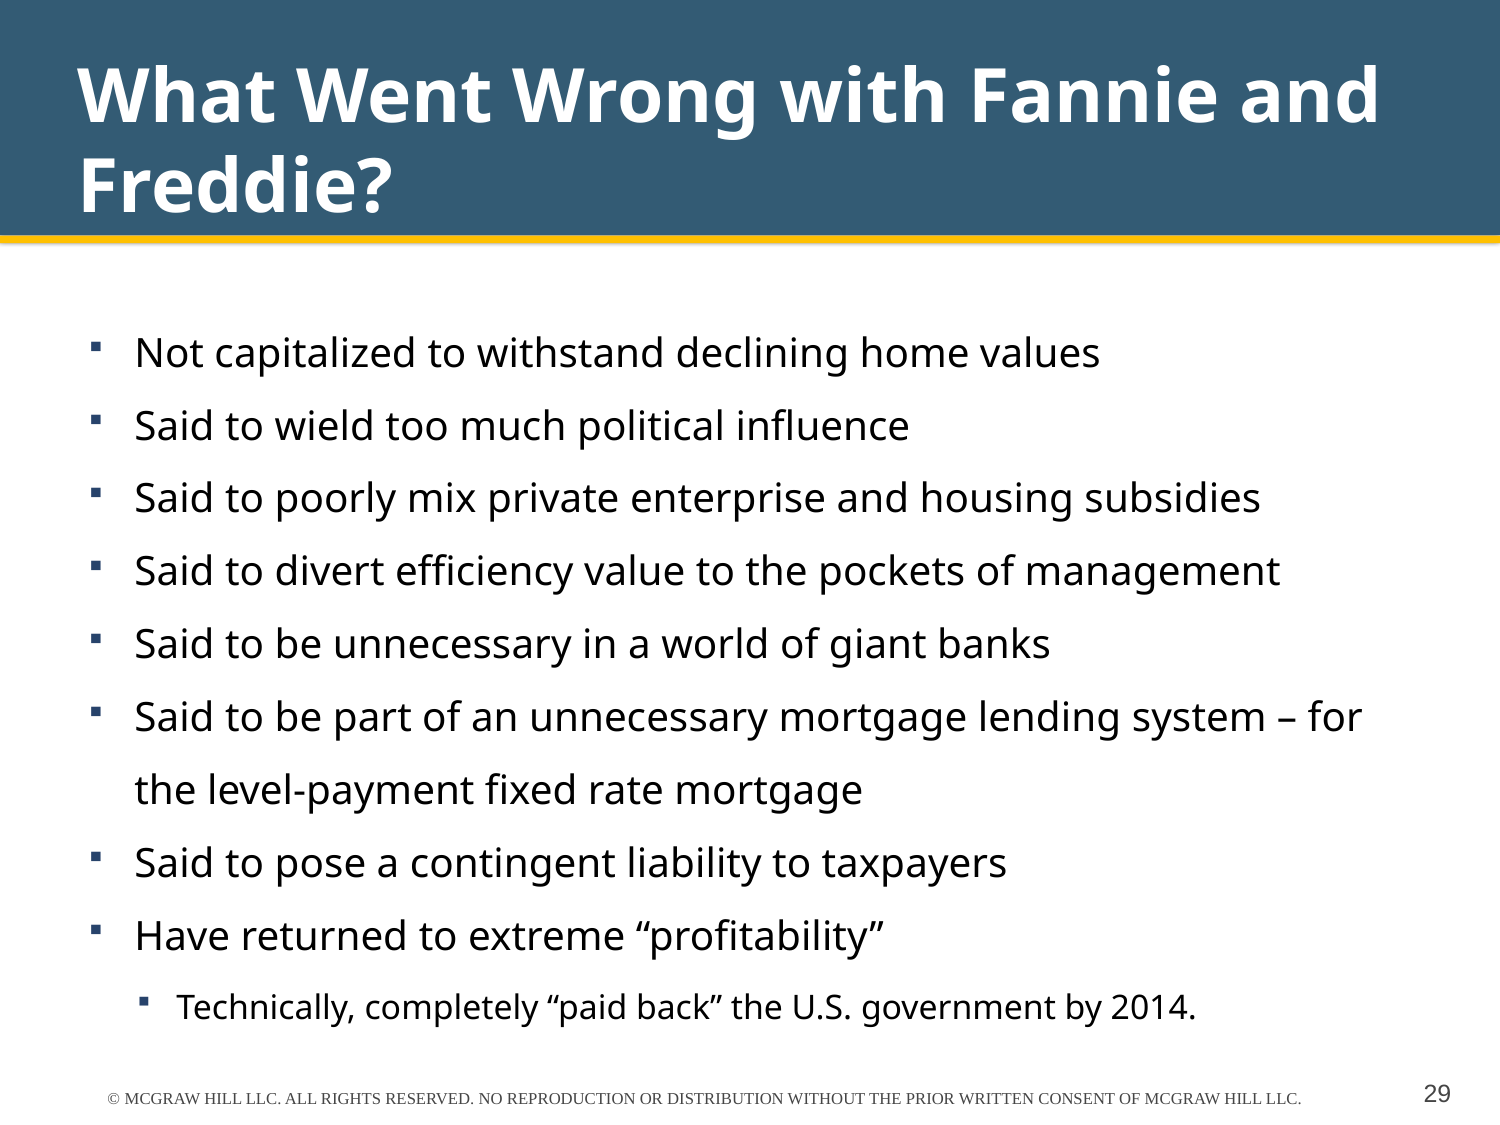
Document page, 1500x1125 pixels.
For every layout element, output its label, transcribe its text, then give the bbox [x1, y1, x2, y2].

title What Went Wrong with Fannie and Freddie? [62, 37, 1475, 237]
slide_number 29 [1345, 1062, 1467, 1108]
list Not capitalized to withstand declining home values Said to wield too much political influence Said to poorly mix private enterprise and housing subsidies Said to divert efficiency value to the pockets of management Said to be unnecessary in a world of giant banks Said to be part of an unnecessary mortgage lending system – for the level-payment fixed rate mortgage Said to pose a contingent liability to taxpayers Have returned to extreme “profitability” Technically, completely “paid back” the U.S. government by 2014. [62, 287, 1425, 1047]
footer © MCGRAW HILL LLC. ALL RIGHTS RESERVED. NO REPRODUCTION OR DISTRIBUTION WITHOUT THE PRIOR WRITTEN CONSENT OF MCGRAW HILL LLC. [75, 1062, 1337, 1108]
